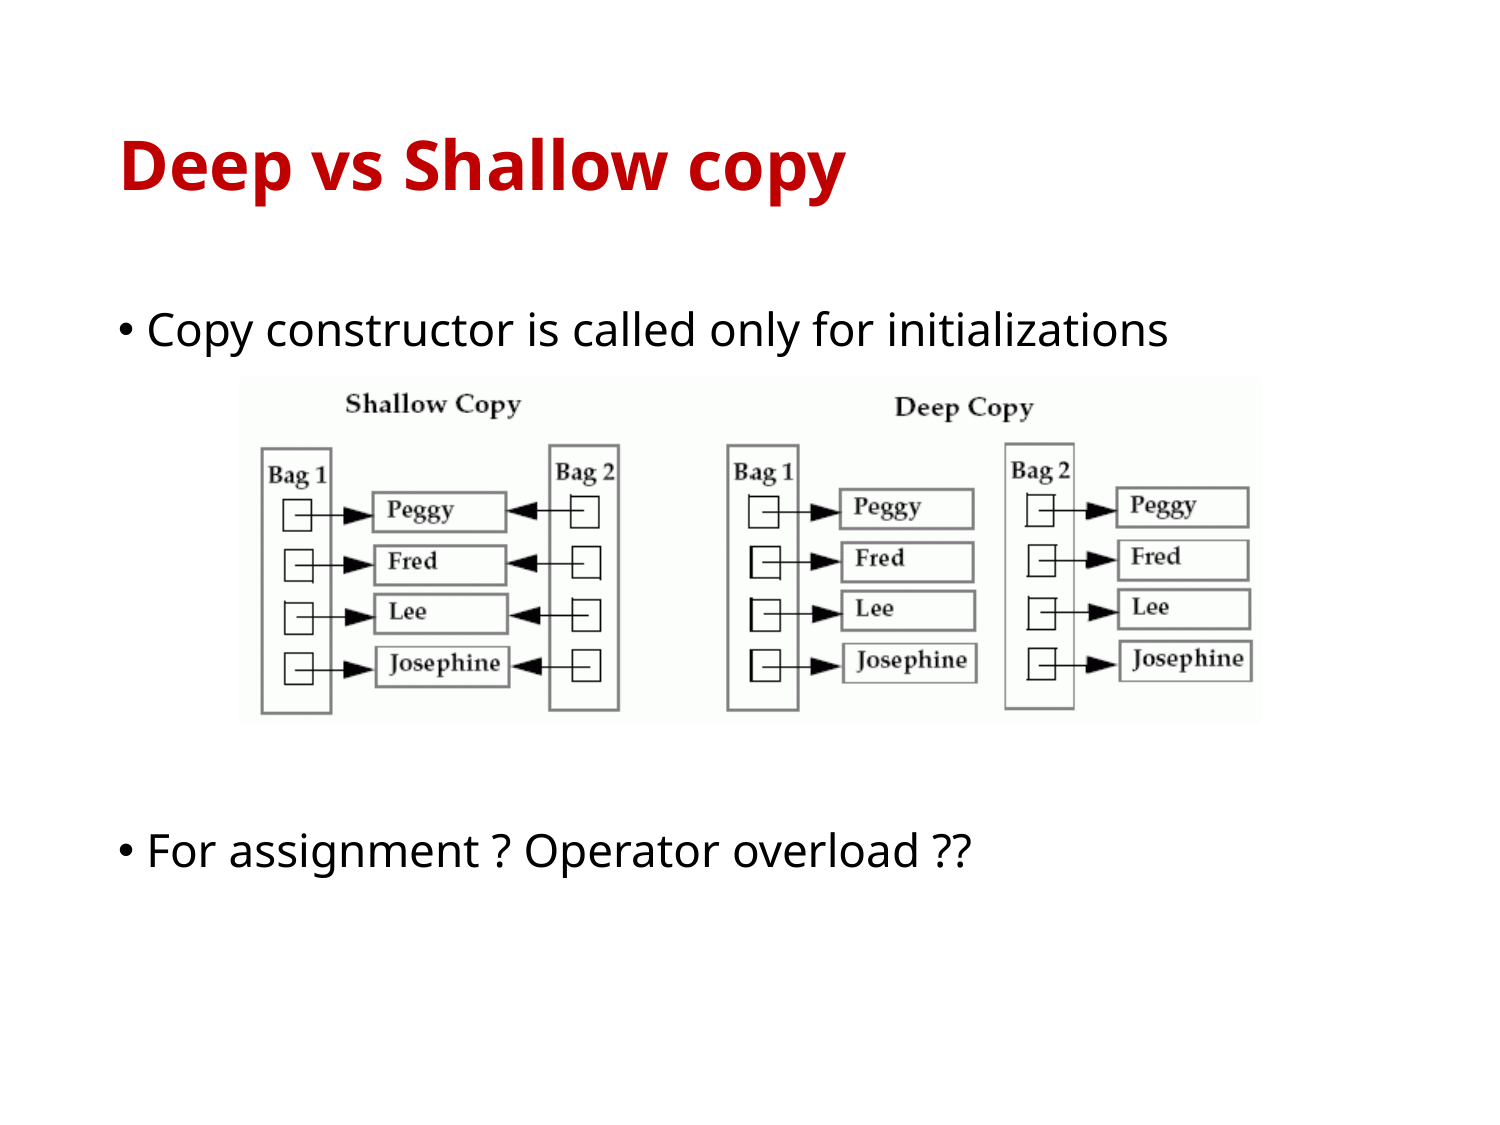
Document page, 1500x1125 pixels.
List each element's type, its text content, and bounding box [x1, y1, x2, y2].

title Deep vs Shallow copy [103, 59, 1397, 278]
list Copy constructor is called only for initializations For assignment ? Operator overload ?? [103, 299, 1397, 1014]
picture [238, 377, 1261, 723]
